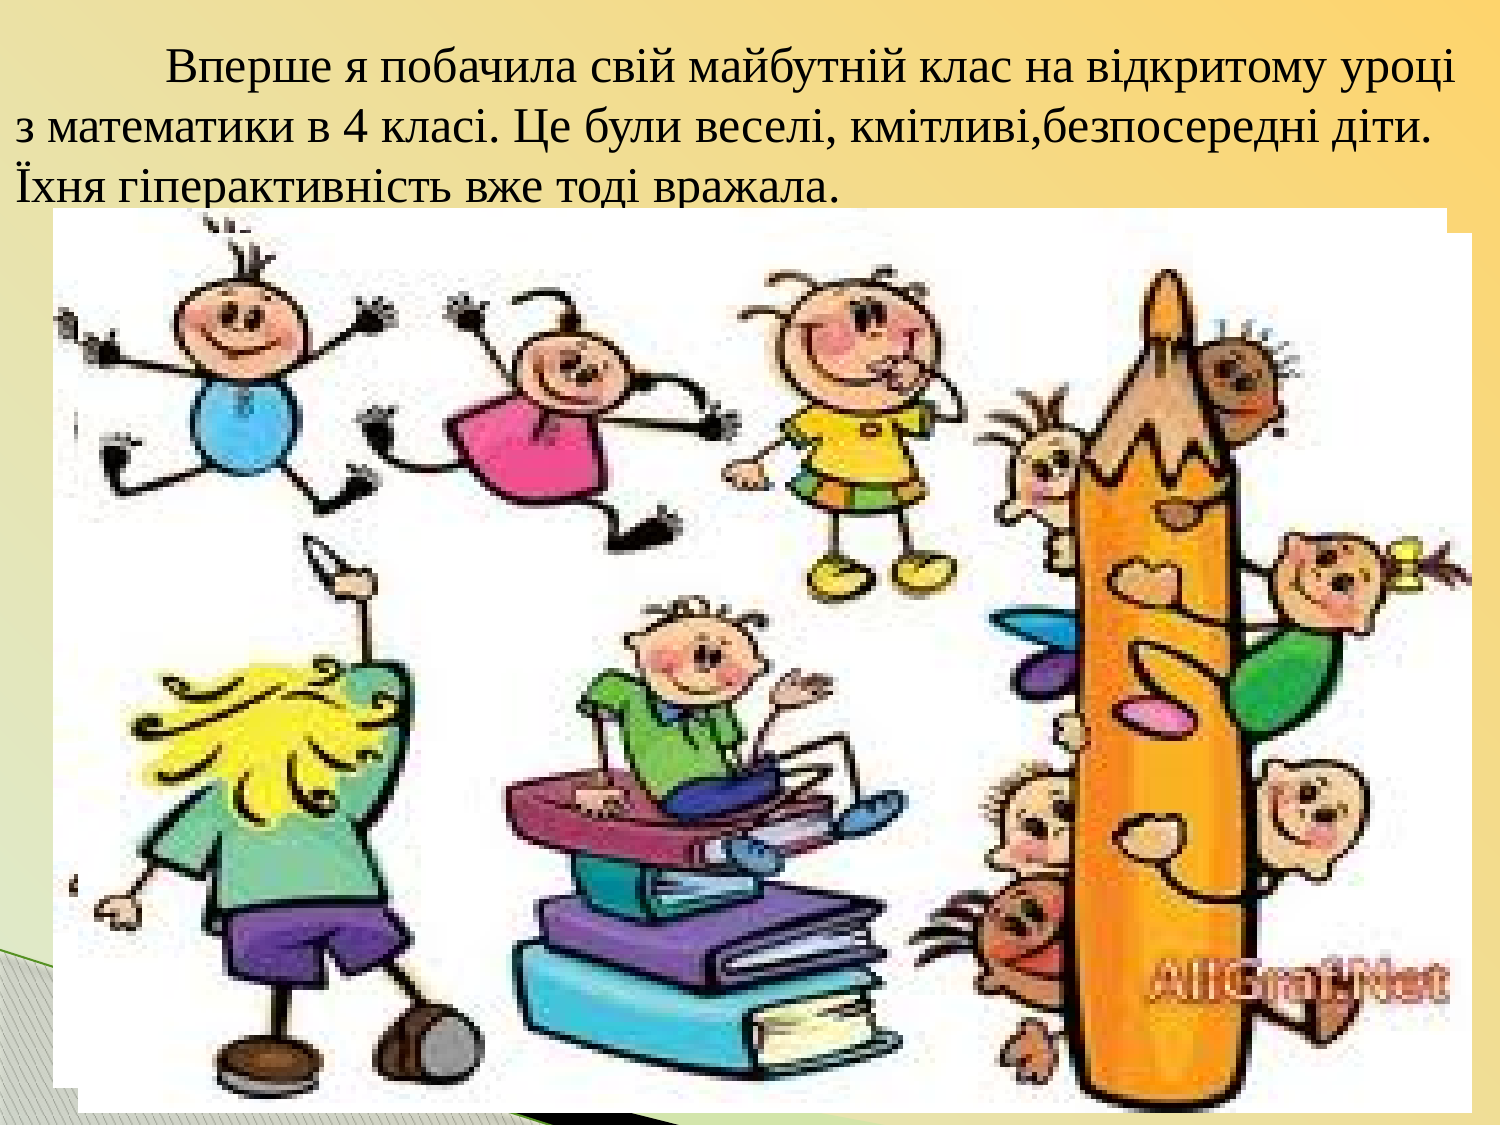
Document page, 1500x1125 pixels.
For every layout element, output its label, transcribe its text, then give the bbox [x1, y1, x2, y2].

text_box Вперше я побачила свій майбутній клас на відкритому уроці з математики в 4 класі. Це були веселі, кмітливі,безпосередні діти. Їхня гіперактивність вже тоді вражала. [0, 25, 1500, 221]
picture [52, 207, 1473, 1113]
